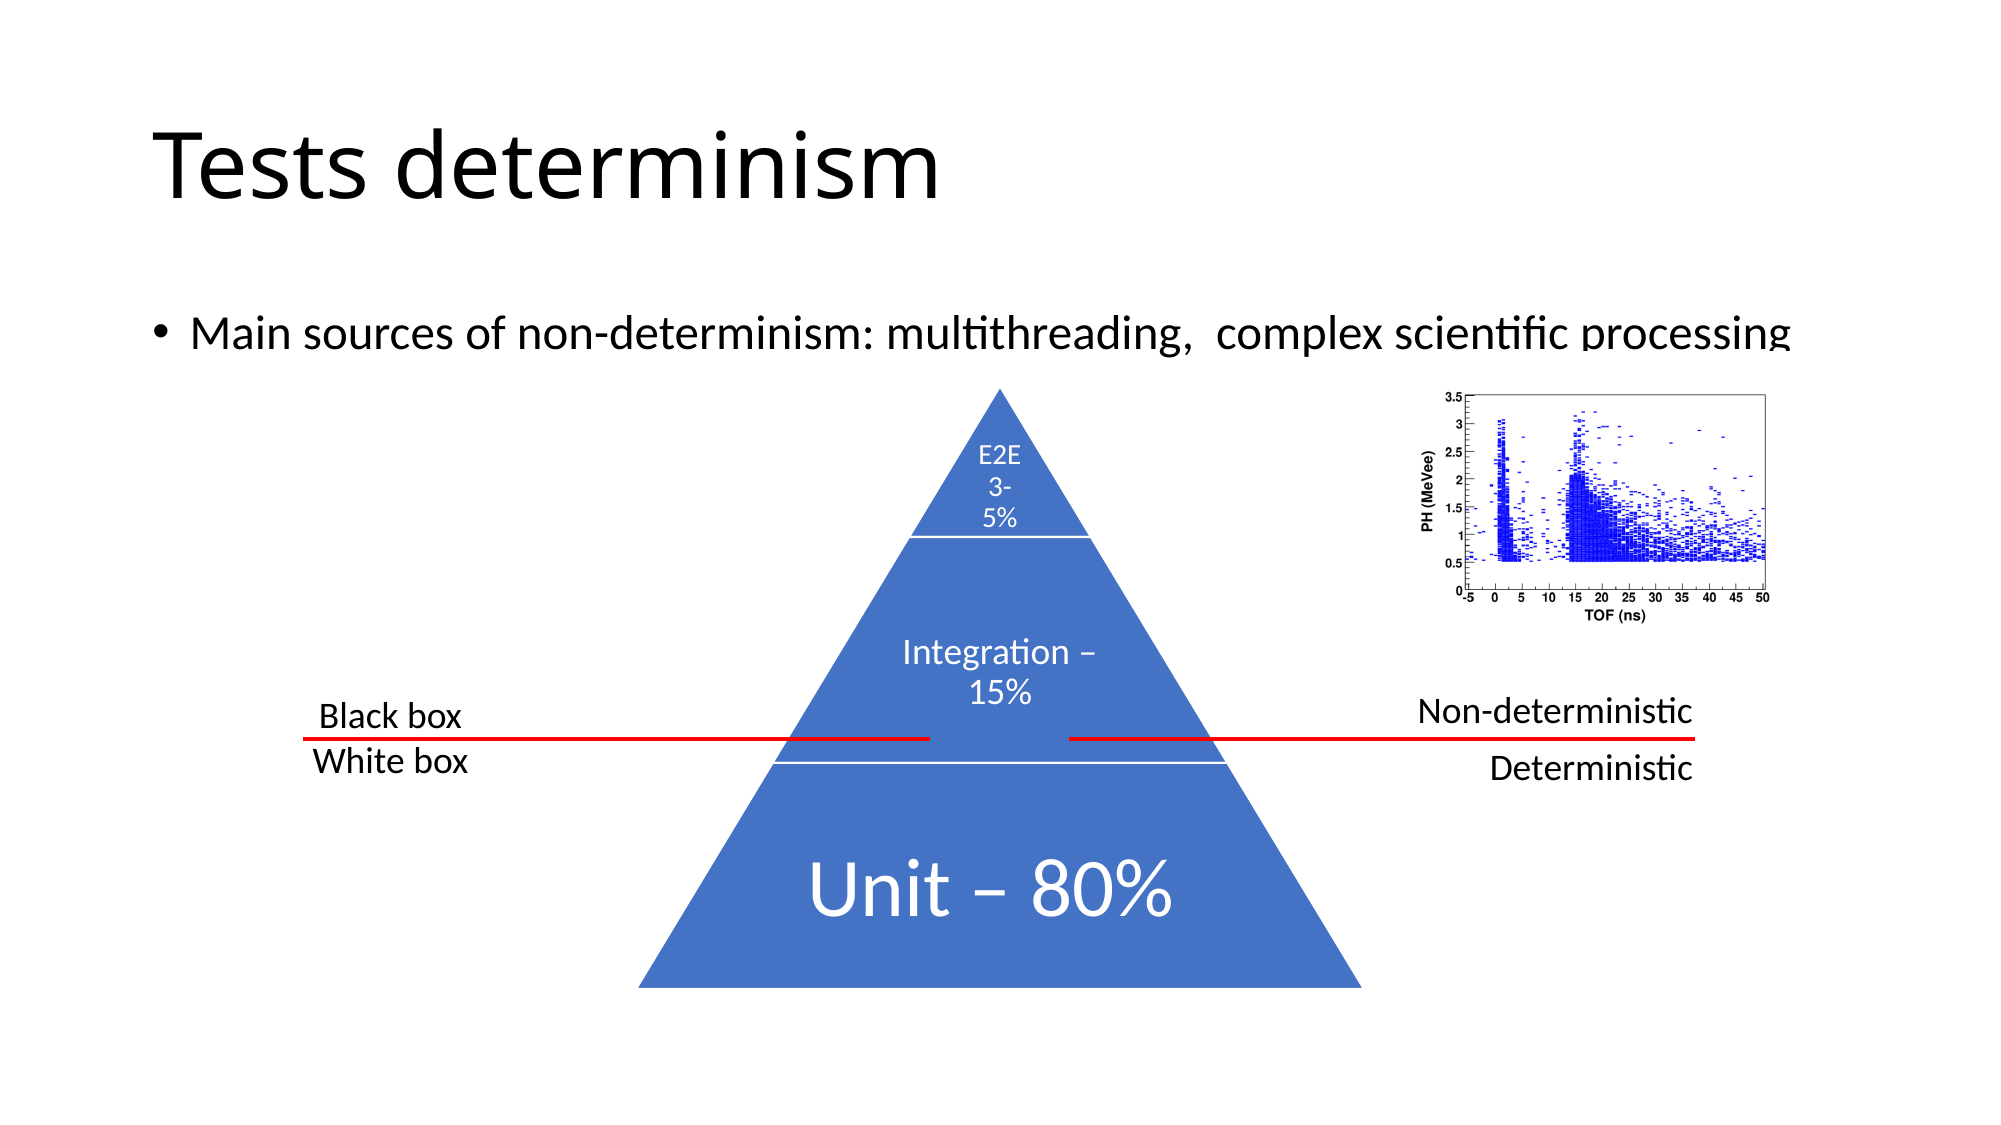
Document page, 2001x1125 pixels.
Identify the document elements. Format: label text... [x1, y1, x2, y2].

title Tests determinism [137, 59, 1863, 278]
picture [1401, 351, 1829, 642]
text_box White box [297, 728, 484, 789]
list Main sources of non-determinism: multithreading, complex scientific processing [137, 299, 1863, 405]
text_box Black box [304, 683, 478, 737]
text_box Non-deterministic [1402, 678, 1708, 739]
text_box Deterministic [1475, 735, 1709, 796]
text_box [636, 386, 1364, 989]
